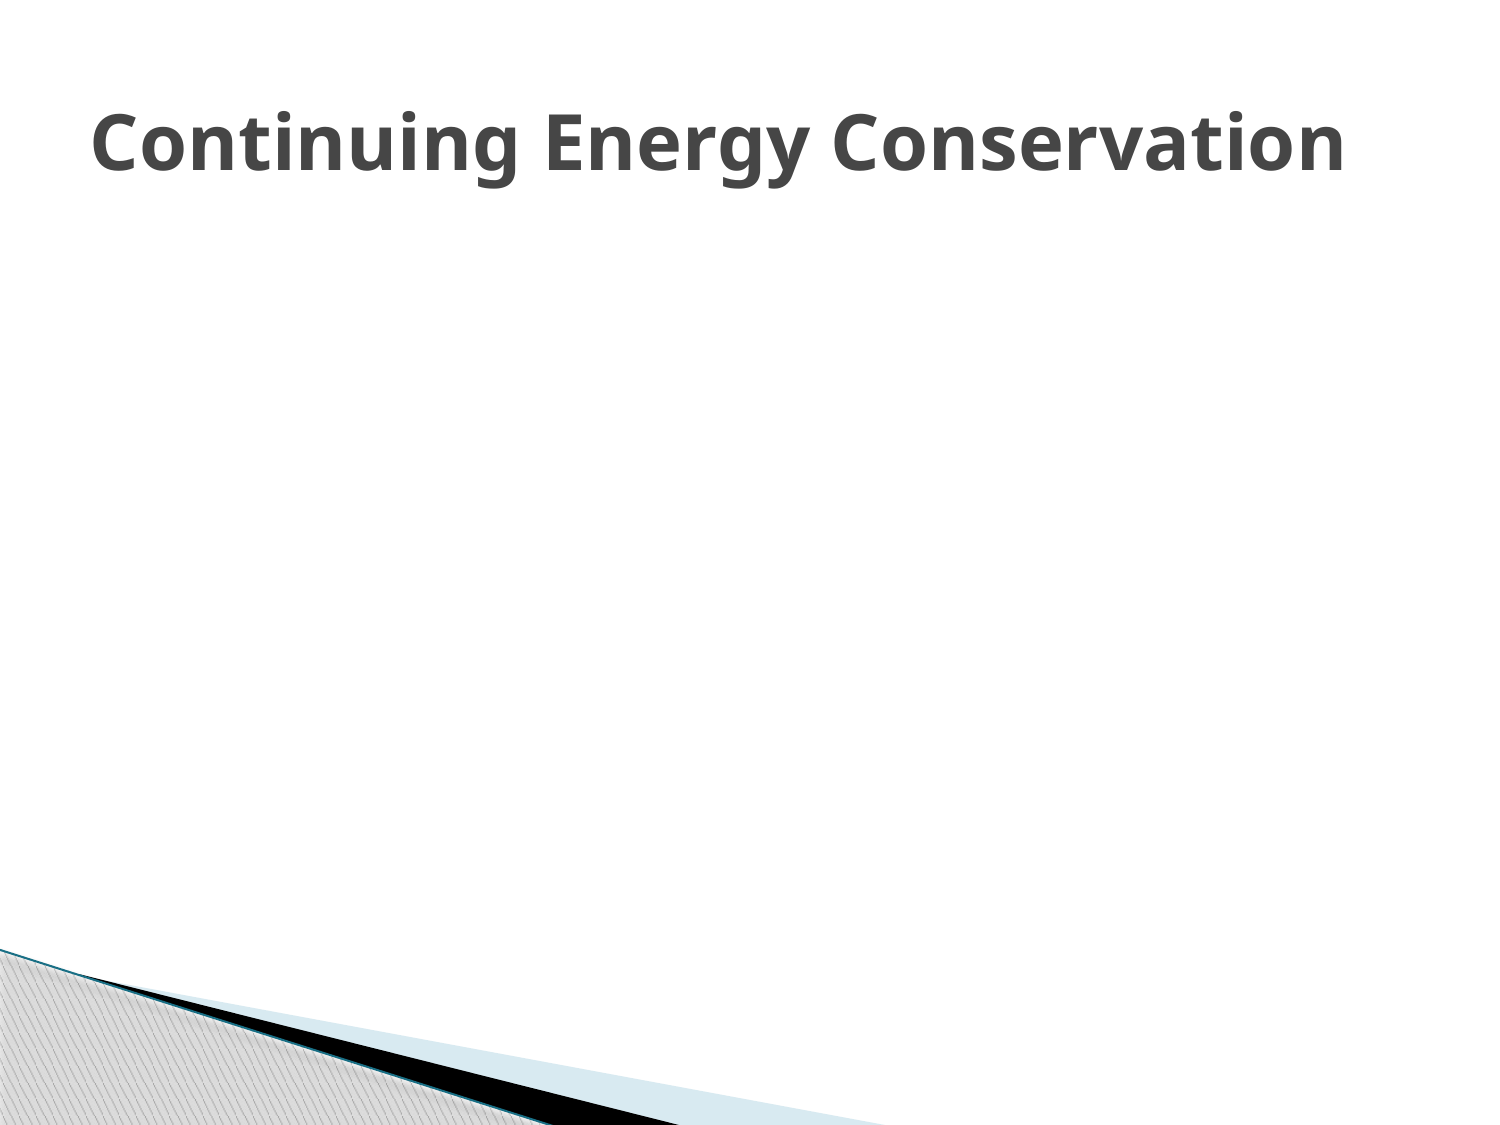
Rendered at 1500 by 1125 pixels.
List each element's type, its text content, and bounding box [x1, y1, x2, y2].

title Continuing Energy Conservation [75, 45, 1425, 233]
